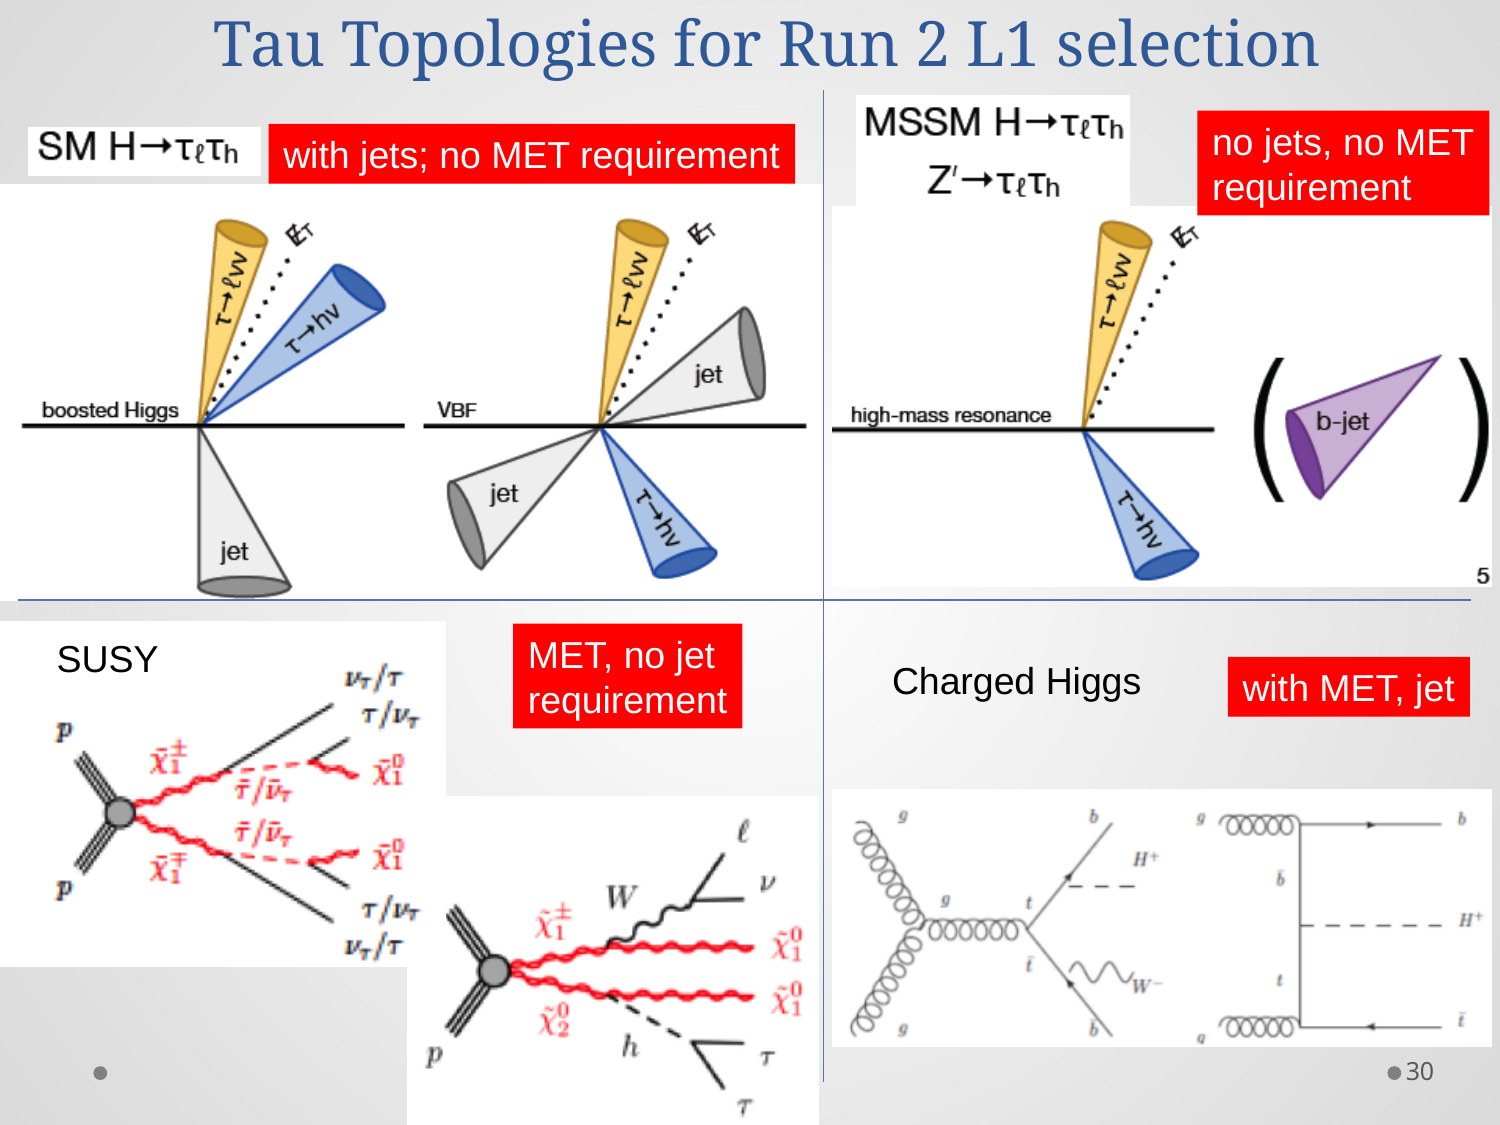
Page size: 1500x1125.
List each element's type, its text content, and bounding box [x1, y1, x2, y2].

slide_number 30 [1401, 1052, 1494, 1103]
picture [832, 789, 1492, 1048]
title Tau Topologies for Run 2 L1 selection [5, 0, 1500, 87]
text_box with jets; no MET requirement [268, 123, 796, 182]
text_box with MET, jet [1227, 656, 1470, 717]
picture [0, 184, 823, 601]
text_box no jets, no MET requirement [1197, 110, 1490, 205]
picture [832, 95, 1493, 587]
text_box MET, no jet requirement [513, 623, 743, 729]
text_box Charged Higgs [877, 649, 1157, 710]
picture [0, 621, 819, 1125]
picture [27, 127, 262, 177]
